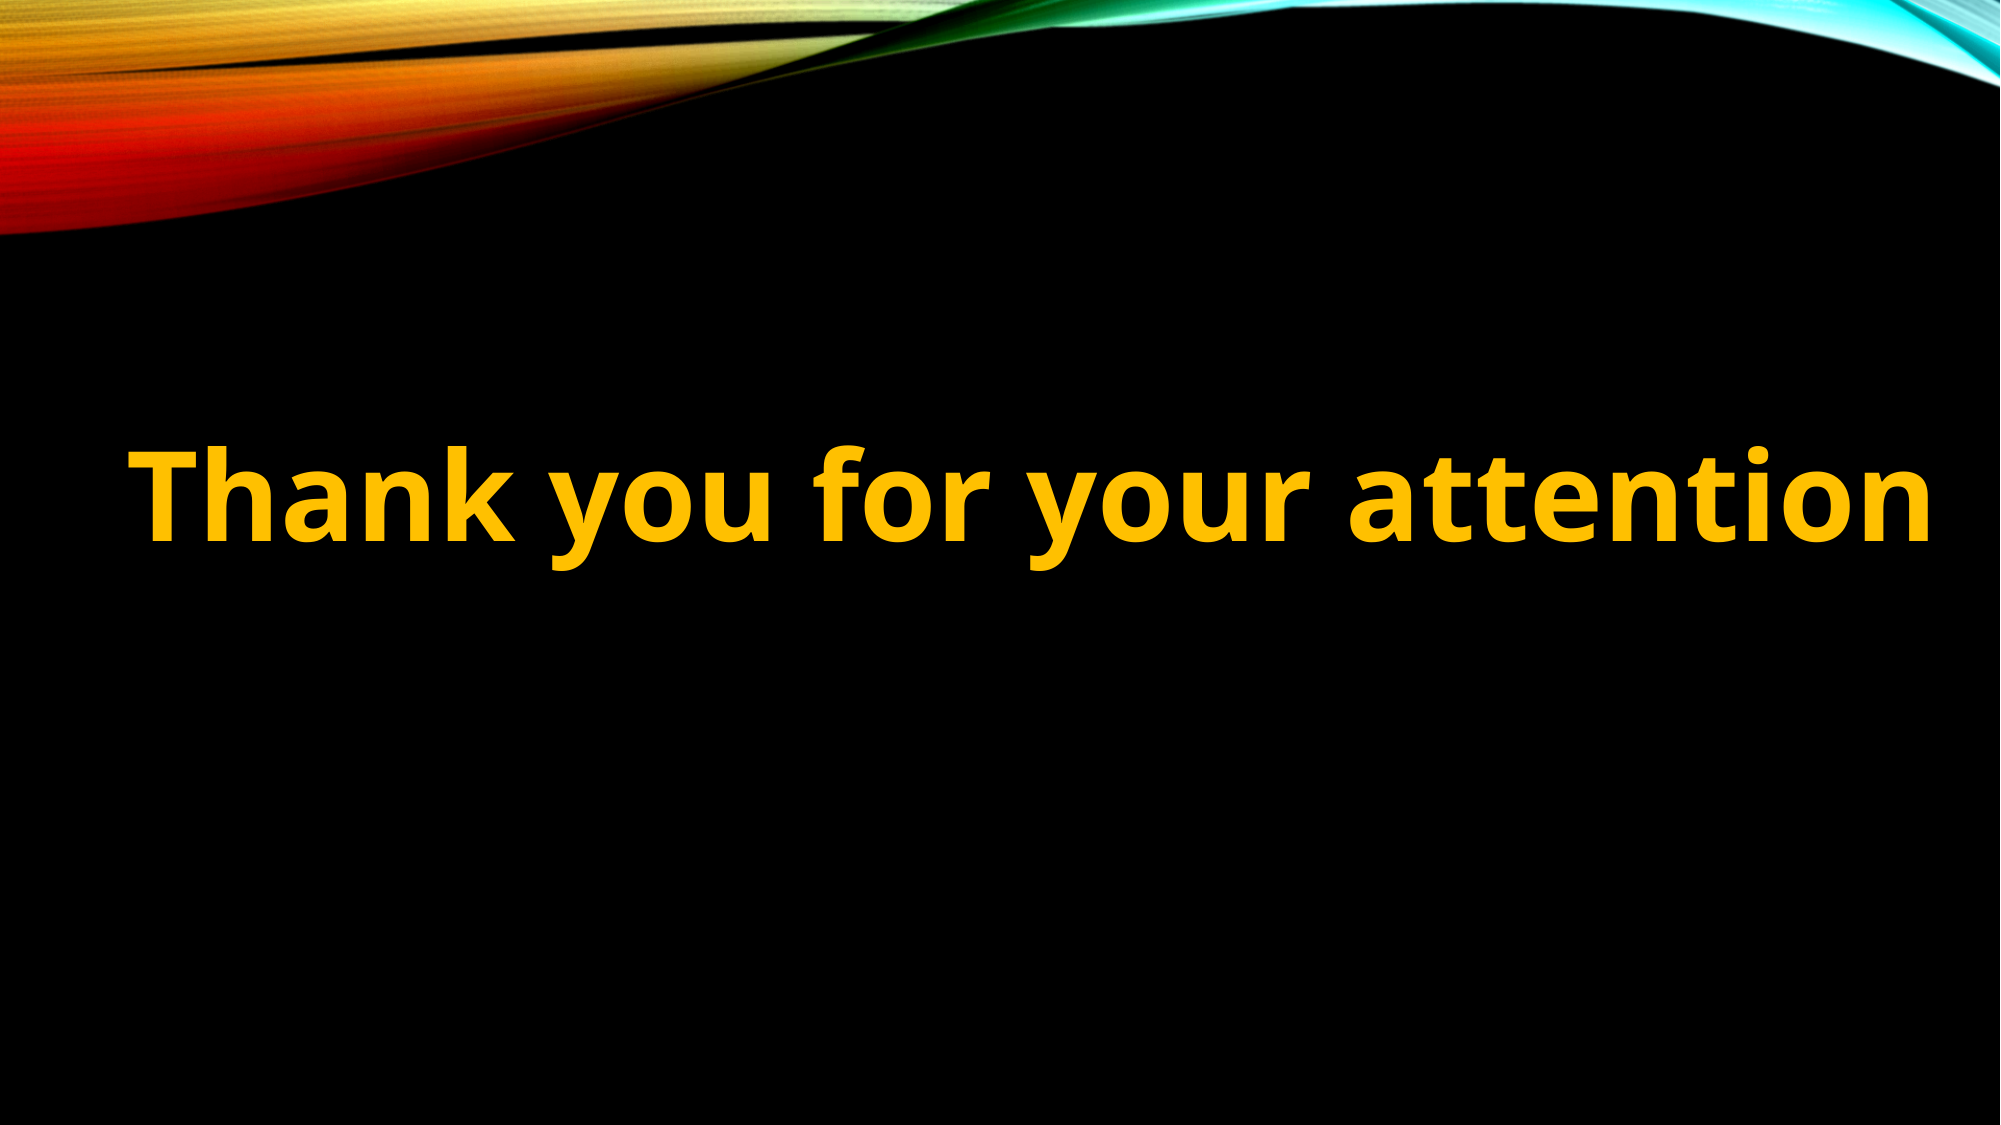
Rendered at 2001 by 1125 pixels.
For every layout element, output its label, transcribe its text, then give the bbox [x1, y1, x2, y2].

text_box Thank you for your attention [111, 408, 1955, 574]
picture [0, 0, 2000, 237]
